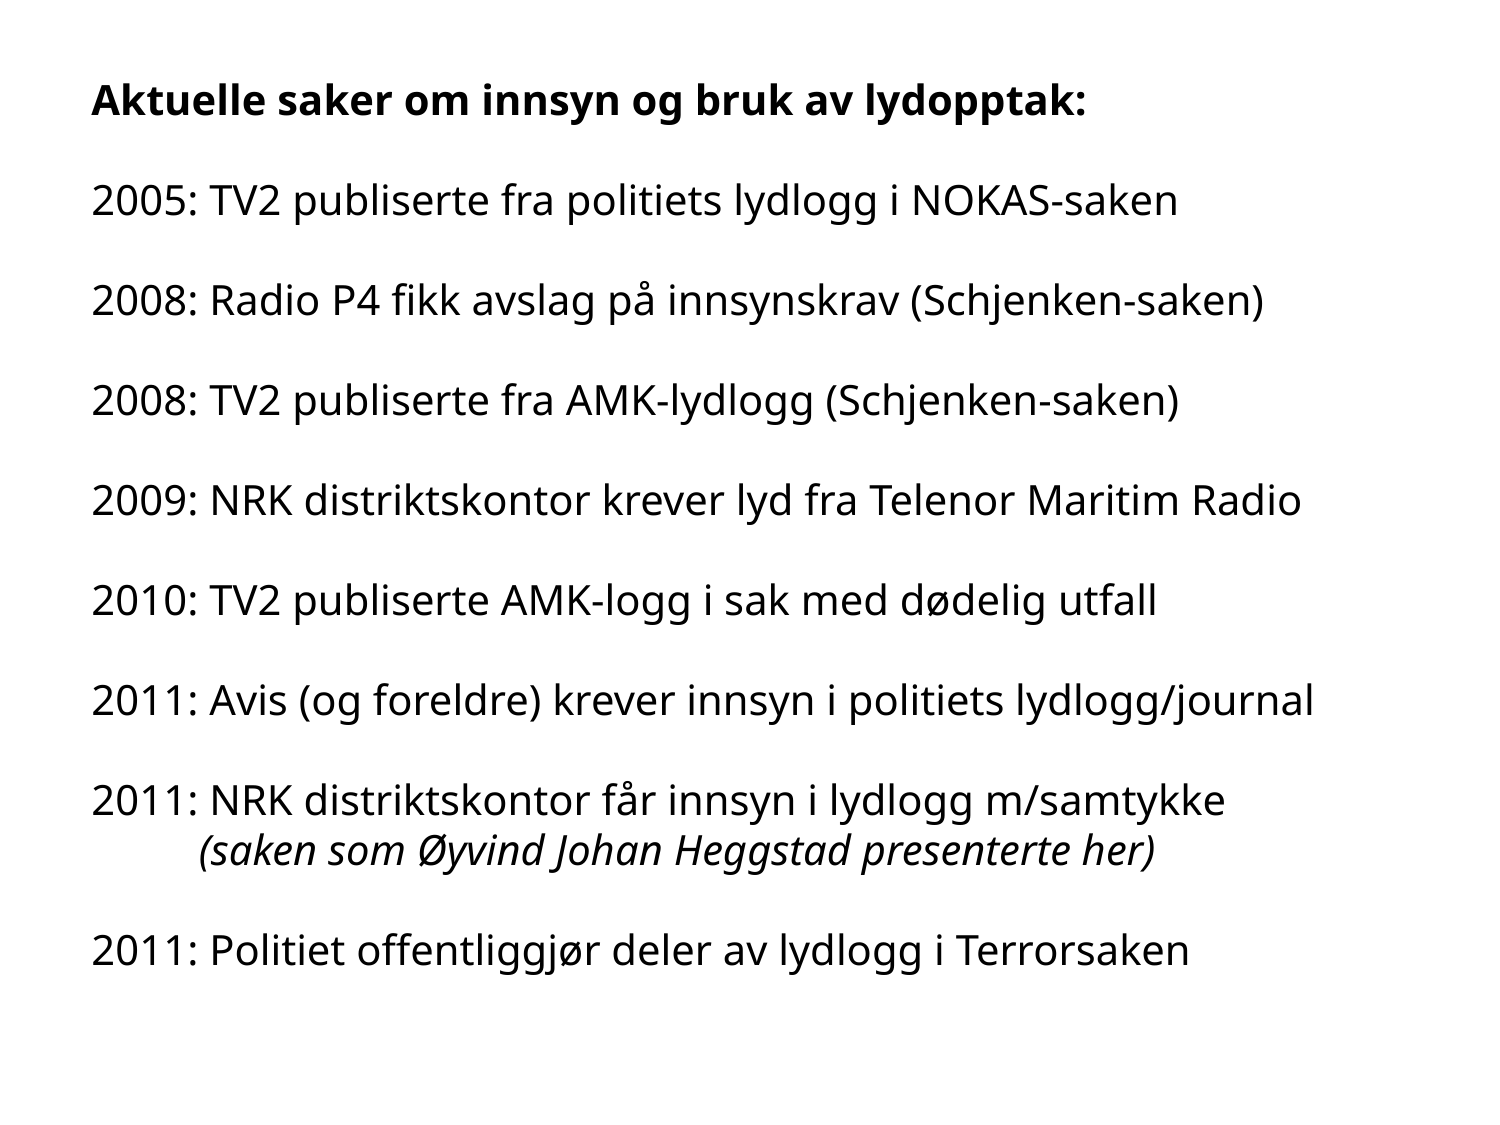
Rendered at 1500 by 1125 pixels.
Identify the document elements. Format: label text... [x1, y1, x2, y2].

text_box Aktuelle saker om innsyn og bruk av lydopptak: 2005: TV2 publiserte fra politiets lydlogg i NOKAS-saken 2008: Radio P4 fikk avslag på innsynskrav (Schjenken-saken) 2008: TV2 publiserte fra AMK-lydlogg (Schjenken-saken) 2009: NRK distriktskontor krever lyd fra Telenor Maritim Radio 2010: TV2 publiserte AMK-logg i sak med dødelig utfall 2011: Avis (og foreldre) krever innsyn i politiets lydlogg/journal 2011: NRK distriktskontor får innsyn i lydlogg m/samtykke (saken som Øyvind Johan Heggstad presenterte her) 2011: Politiet offentliggjør deler av lydlogg i Terrorsaken [76, 66, 1436, 1032]
